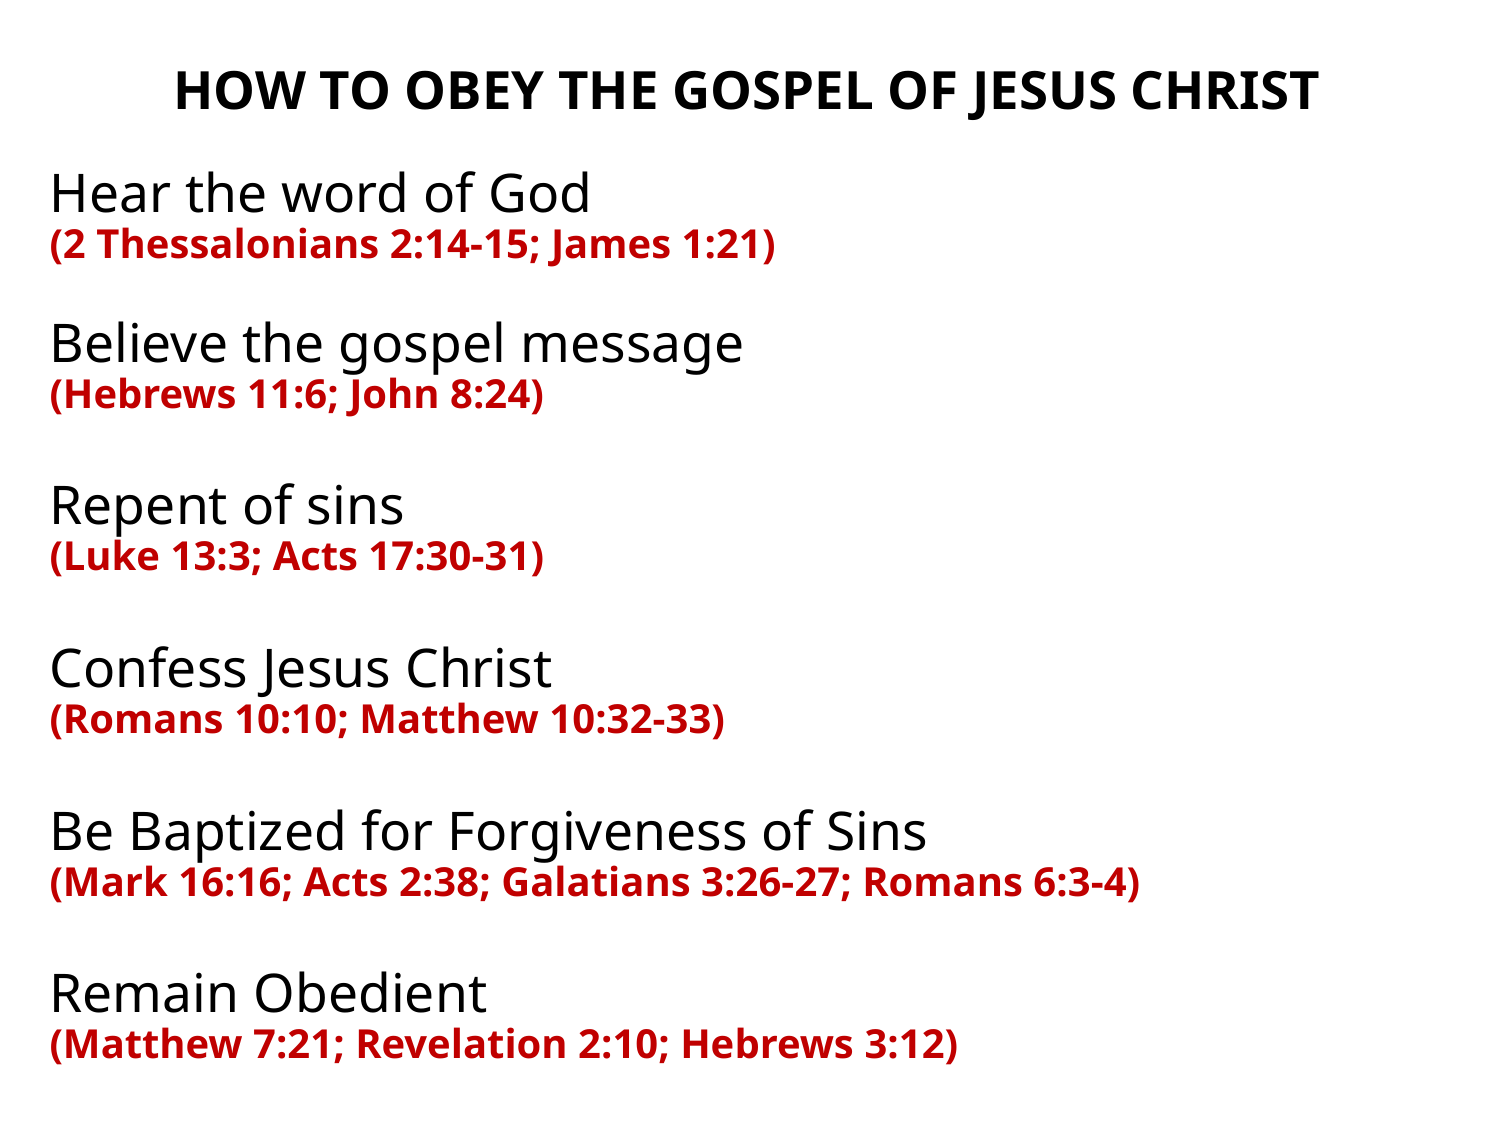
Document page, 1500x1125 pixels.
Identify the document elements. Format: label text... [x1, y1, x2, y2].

title HOW TO OBEY THE GOSPEL OF JESUS CHRIST [9, 22, 1485, 129]
subtitle Hear the word of God (2 Thessalonians 2:14-15; James 1:21) Believe the gospel message (Hebrews 11:6; John 8:24) Repent of sins (Luke 13:3; Acts 17:30-31) Confess Jesus Christ (Romans 10:10; Matthew 10:32-33) Be Baptized for Forgiveness of Sins (Mark 16:16; Acts 2:38; Galatians 3:26-27; Romans 6:3-4) Remain Obedient (Matthew 7:21; Revelation 2:10; Hebrews 3:12) [34, 159, 1466, 1085]
